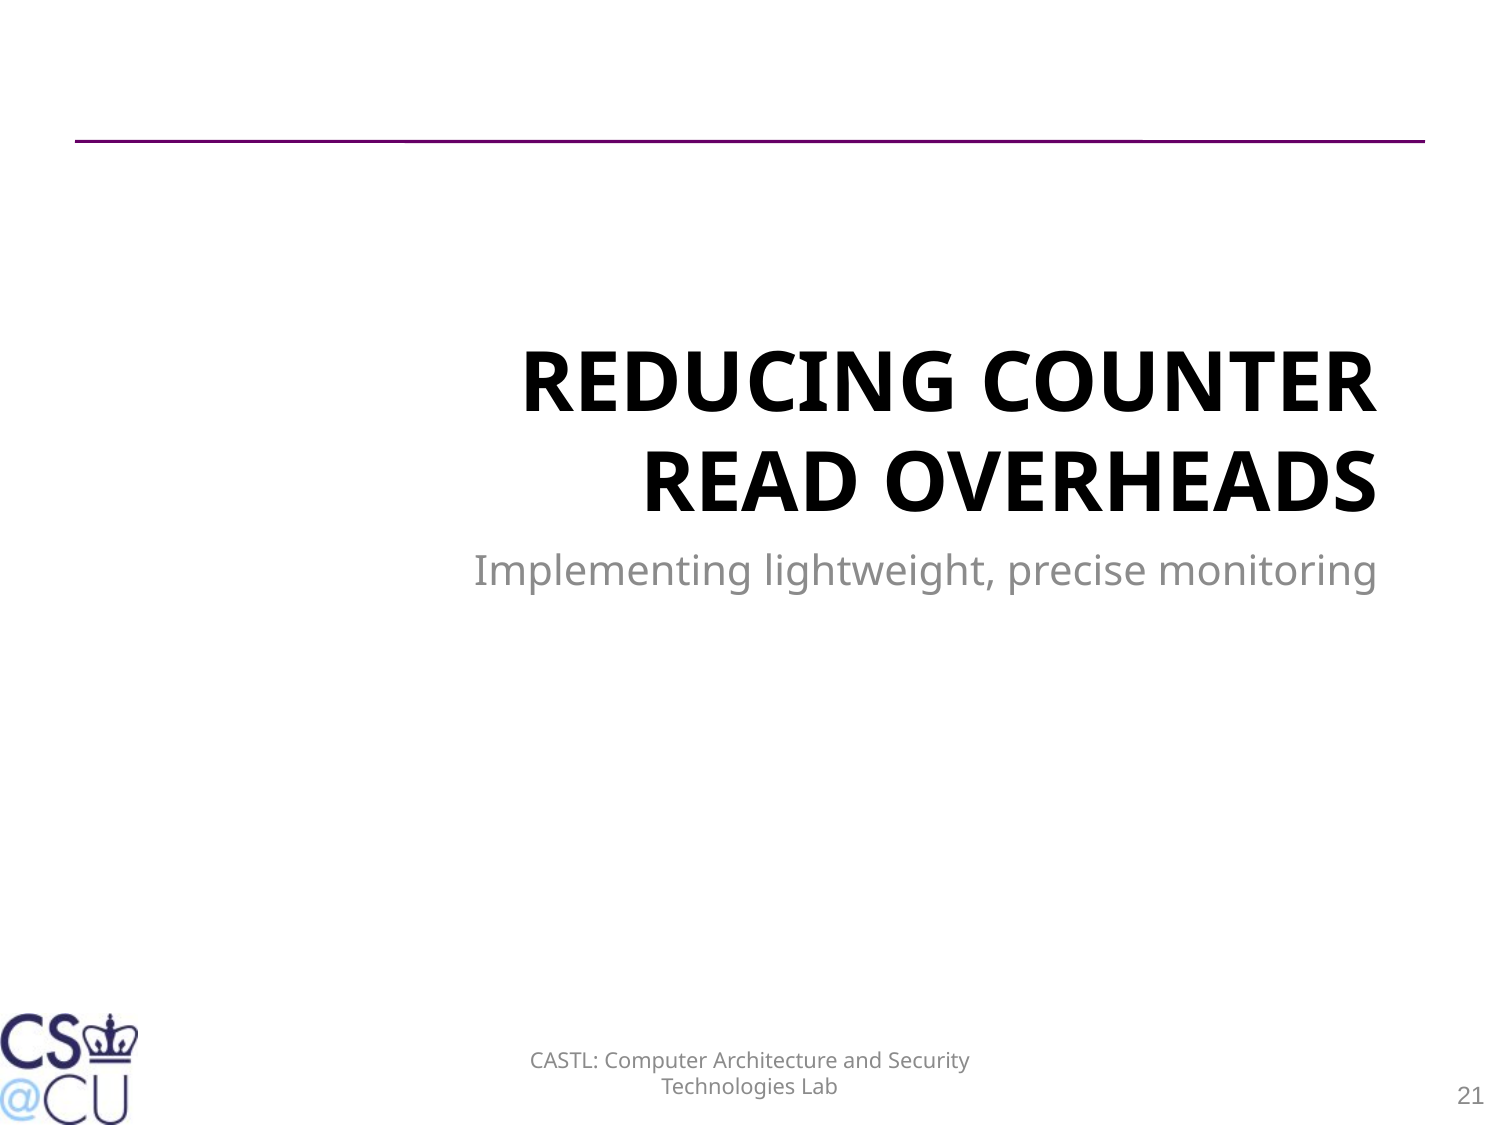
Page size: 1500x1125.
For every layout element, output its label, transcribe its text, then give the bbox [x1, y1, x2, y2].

footer CASTL: Computer Architecture and Security Technologies Lab [512, 1042, 988, 1103]
slide_number 21 [1437, 1065, 1500, 1125]
picture [0, 1013, 138, 1125]
title Reducing counter read overheads [118, 312, 1394, 535]
list Implementing lightweight, precise monitoring [118, 535, 1394, 783]
